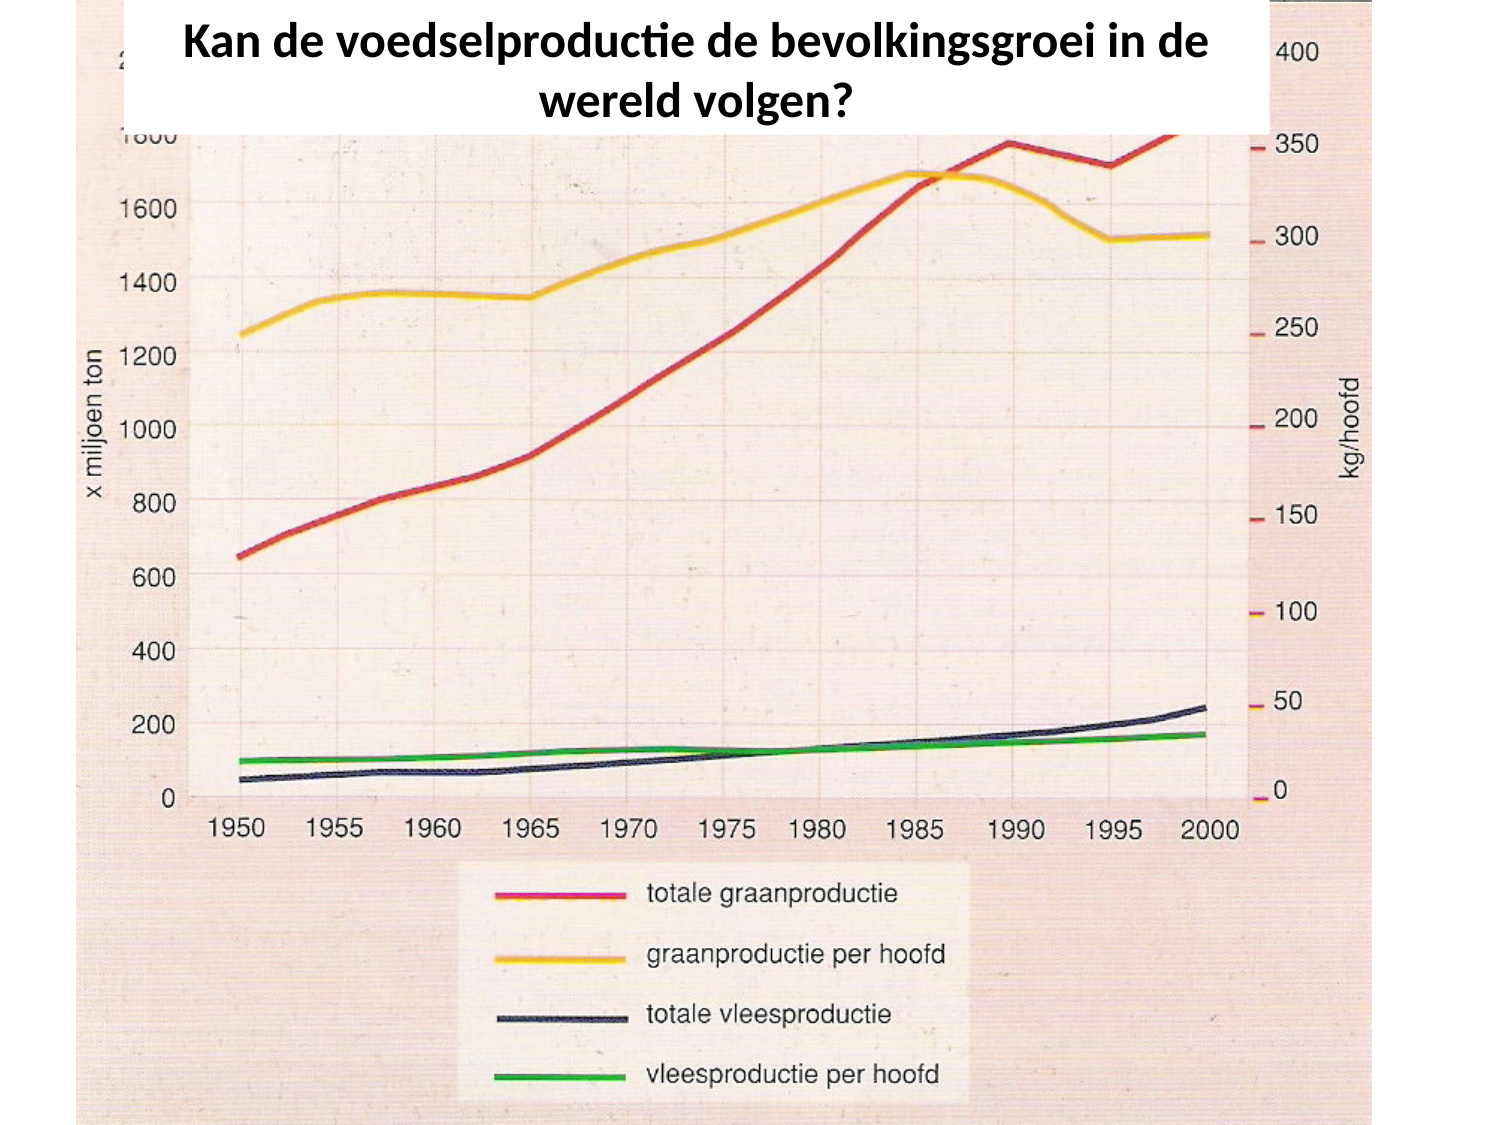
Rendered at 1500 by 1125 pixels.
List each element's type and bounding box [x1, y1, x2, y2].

picture [76, 0, 1373, 1125]
